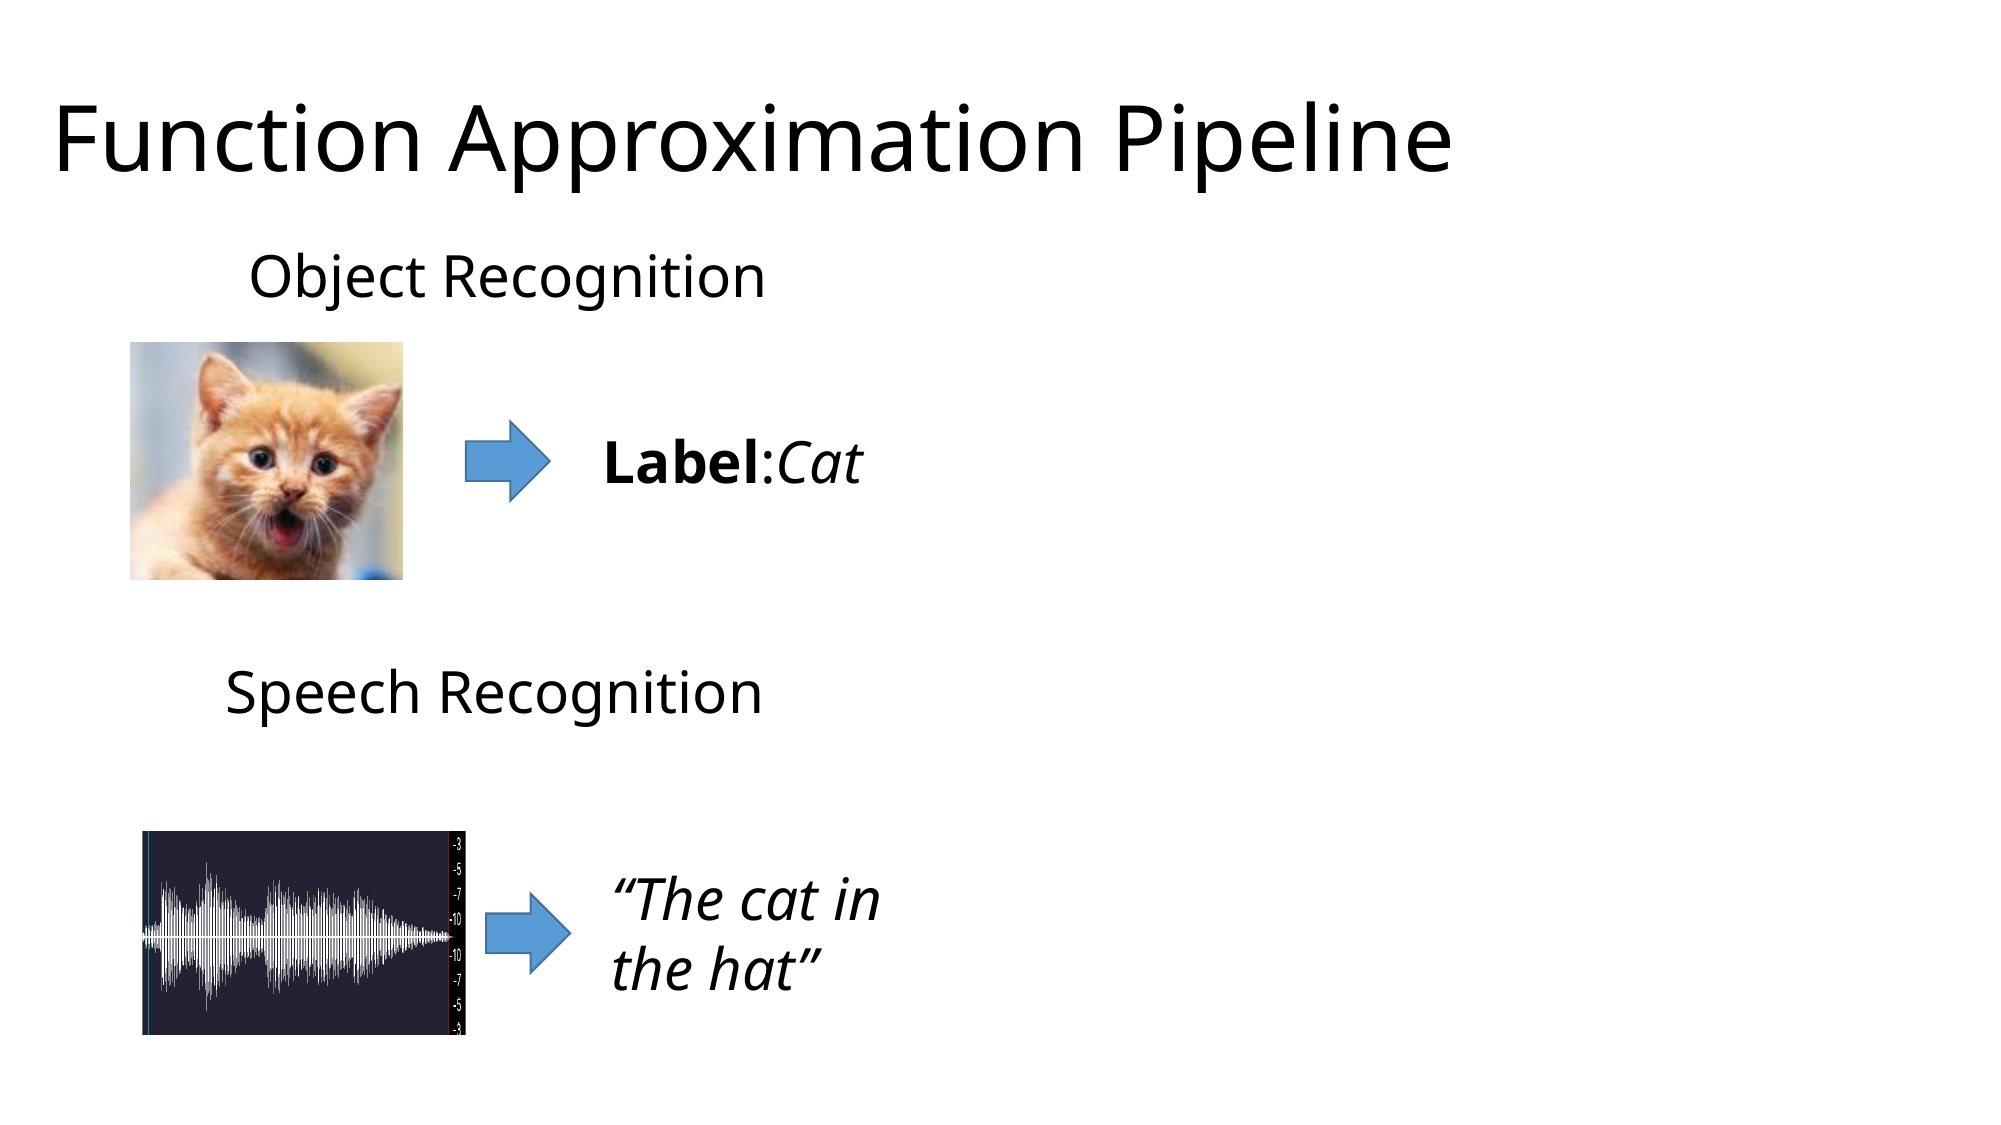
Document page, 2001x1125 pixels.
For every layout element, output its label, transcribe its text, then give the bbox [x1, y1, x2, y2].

text_box “The cat in the hat” [596, 855, 913, 1010]
text_box [485, 891, 572, 976]
text_box Speech Recognition [210, 647, 779, 733]
text_box Object Recognition [233, 251, 783, 317]
text_box Label:Cat [588, 418, 878, 503]
title Function Approximation Pipeline [36, 33, 1935, 251]
text_box [464, 419, 552, 504]
picture [130, 342, 403, 580]
picture [142, 831, 466, 1035]
